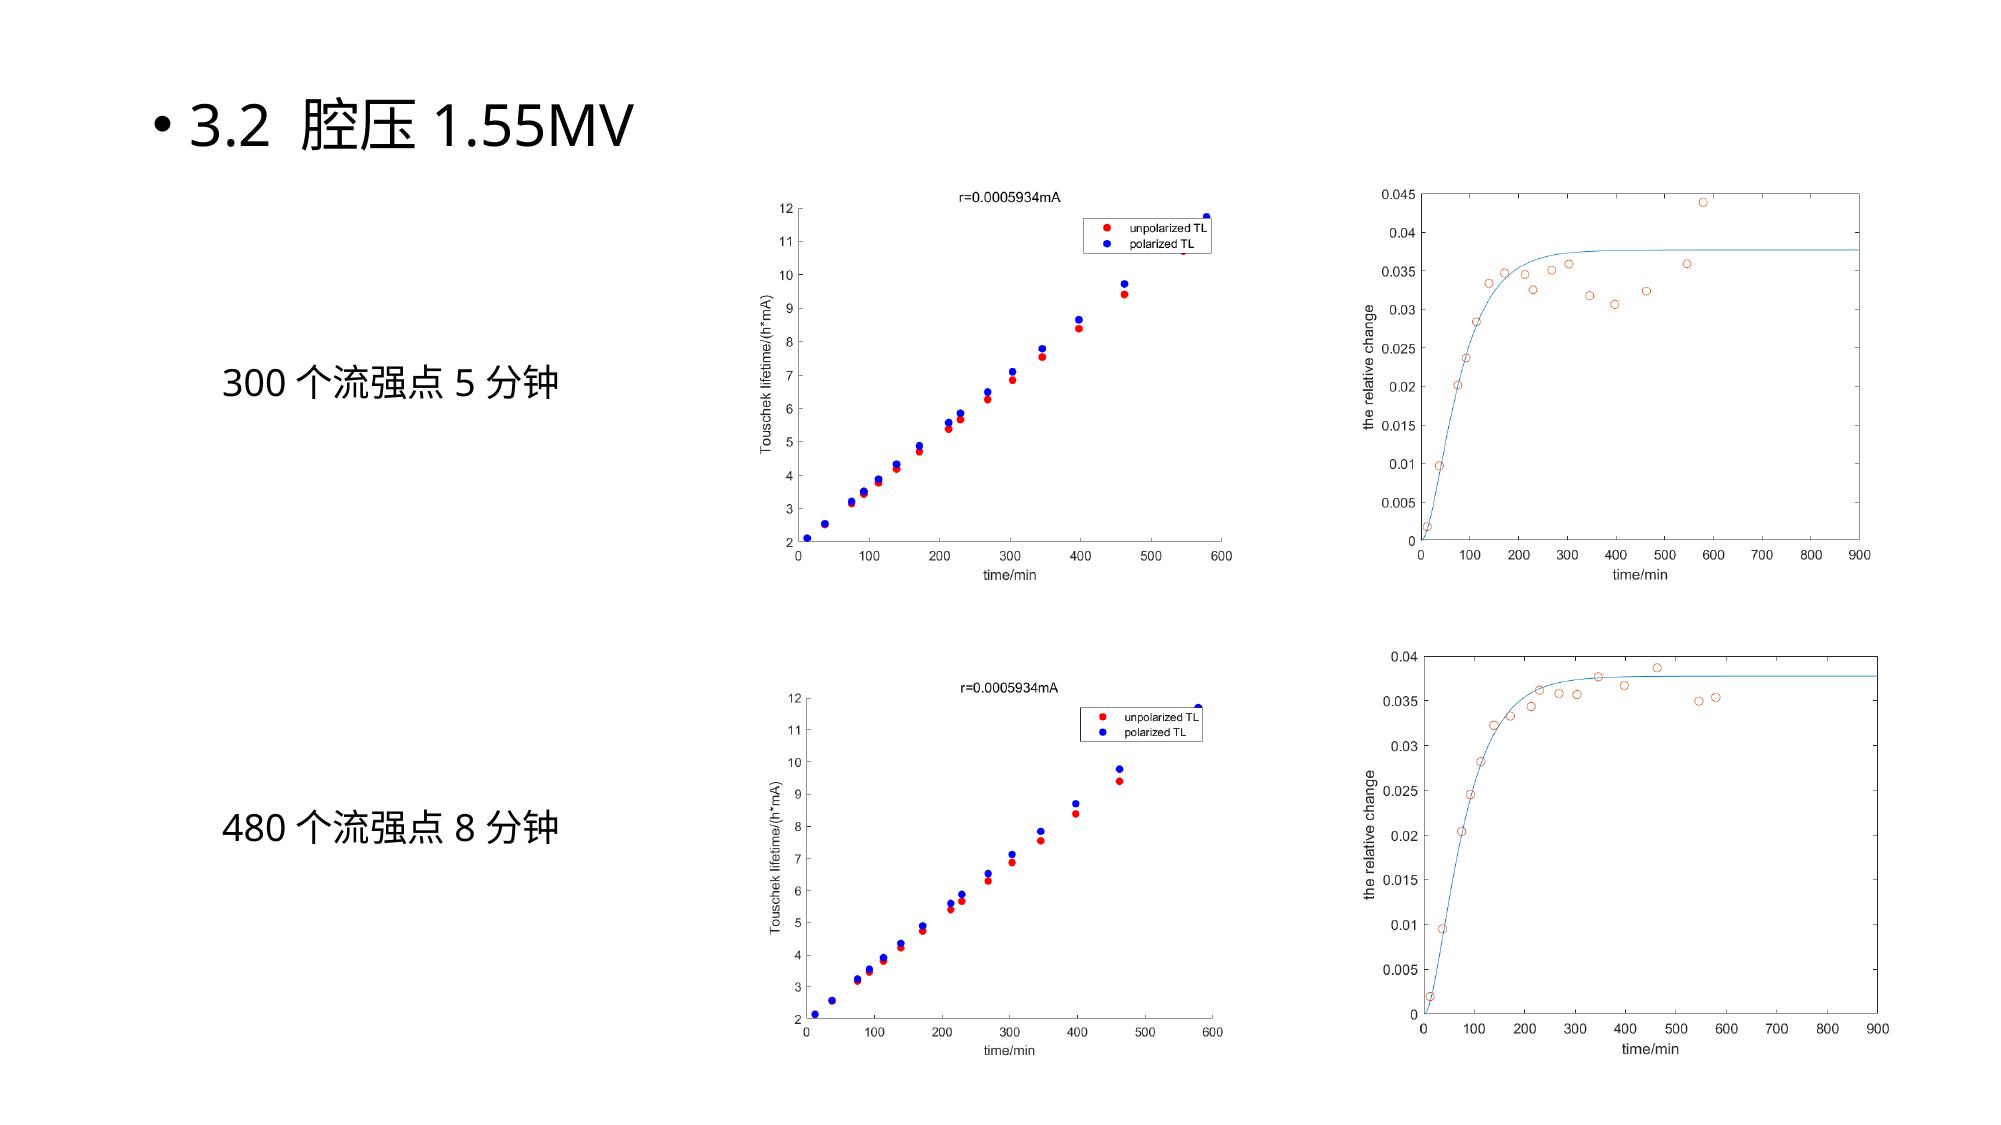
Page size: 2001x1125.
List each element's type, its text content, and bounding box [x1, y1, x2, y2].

text_box 480个流强点8分钟 [207, 796, 609, 857]
text_box 300个流强点5分钟 [207, 351, 609, 412]
picture [1347, 623, 1933, 1062]
list 3.2 腔压1.55MV [137, 88, 1863, 1014]
picture [1347, 162, 1913, 587]
picture [726, 177, 1273, 587]
picture [737, 668, 1262, 1062]
